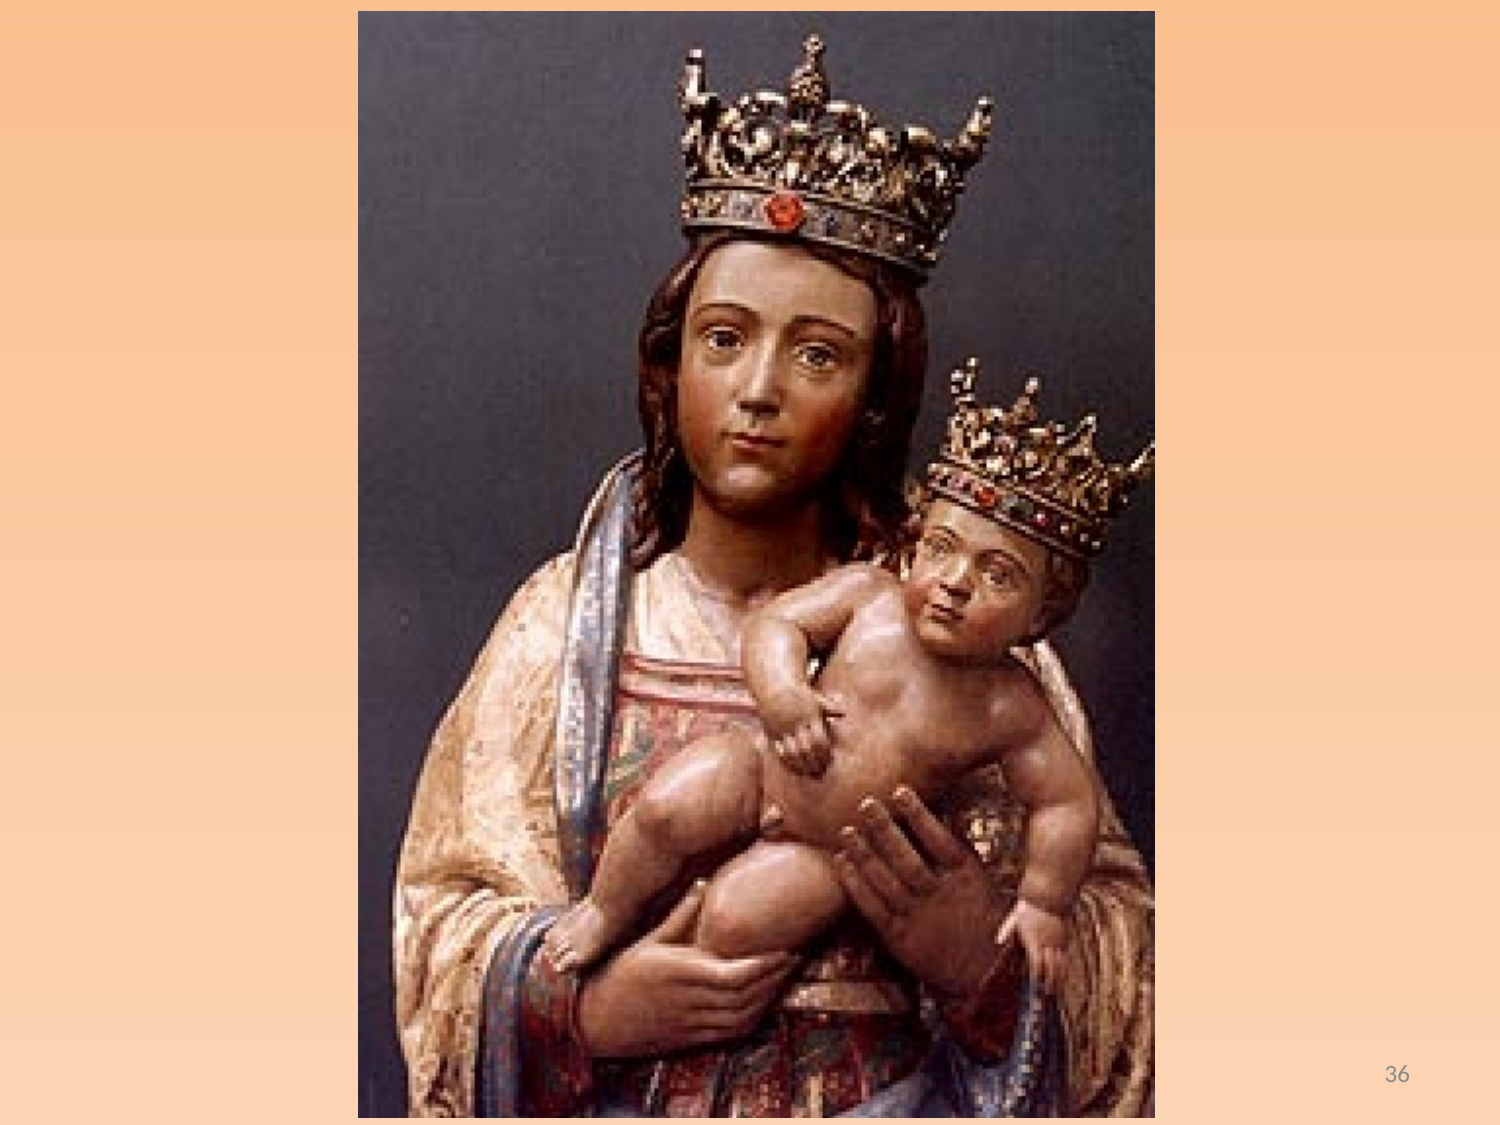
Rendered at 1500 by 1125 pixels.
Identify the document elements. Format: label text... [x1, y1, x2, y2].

slide_number 36 [1160, 1042, 1425, 1103]
picture [358, 11, 1155, 1118]
